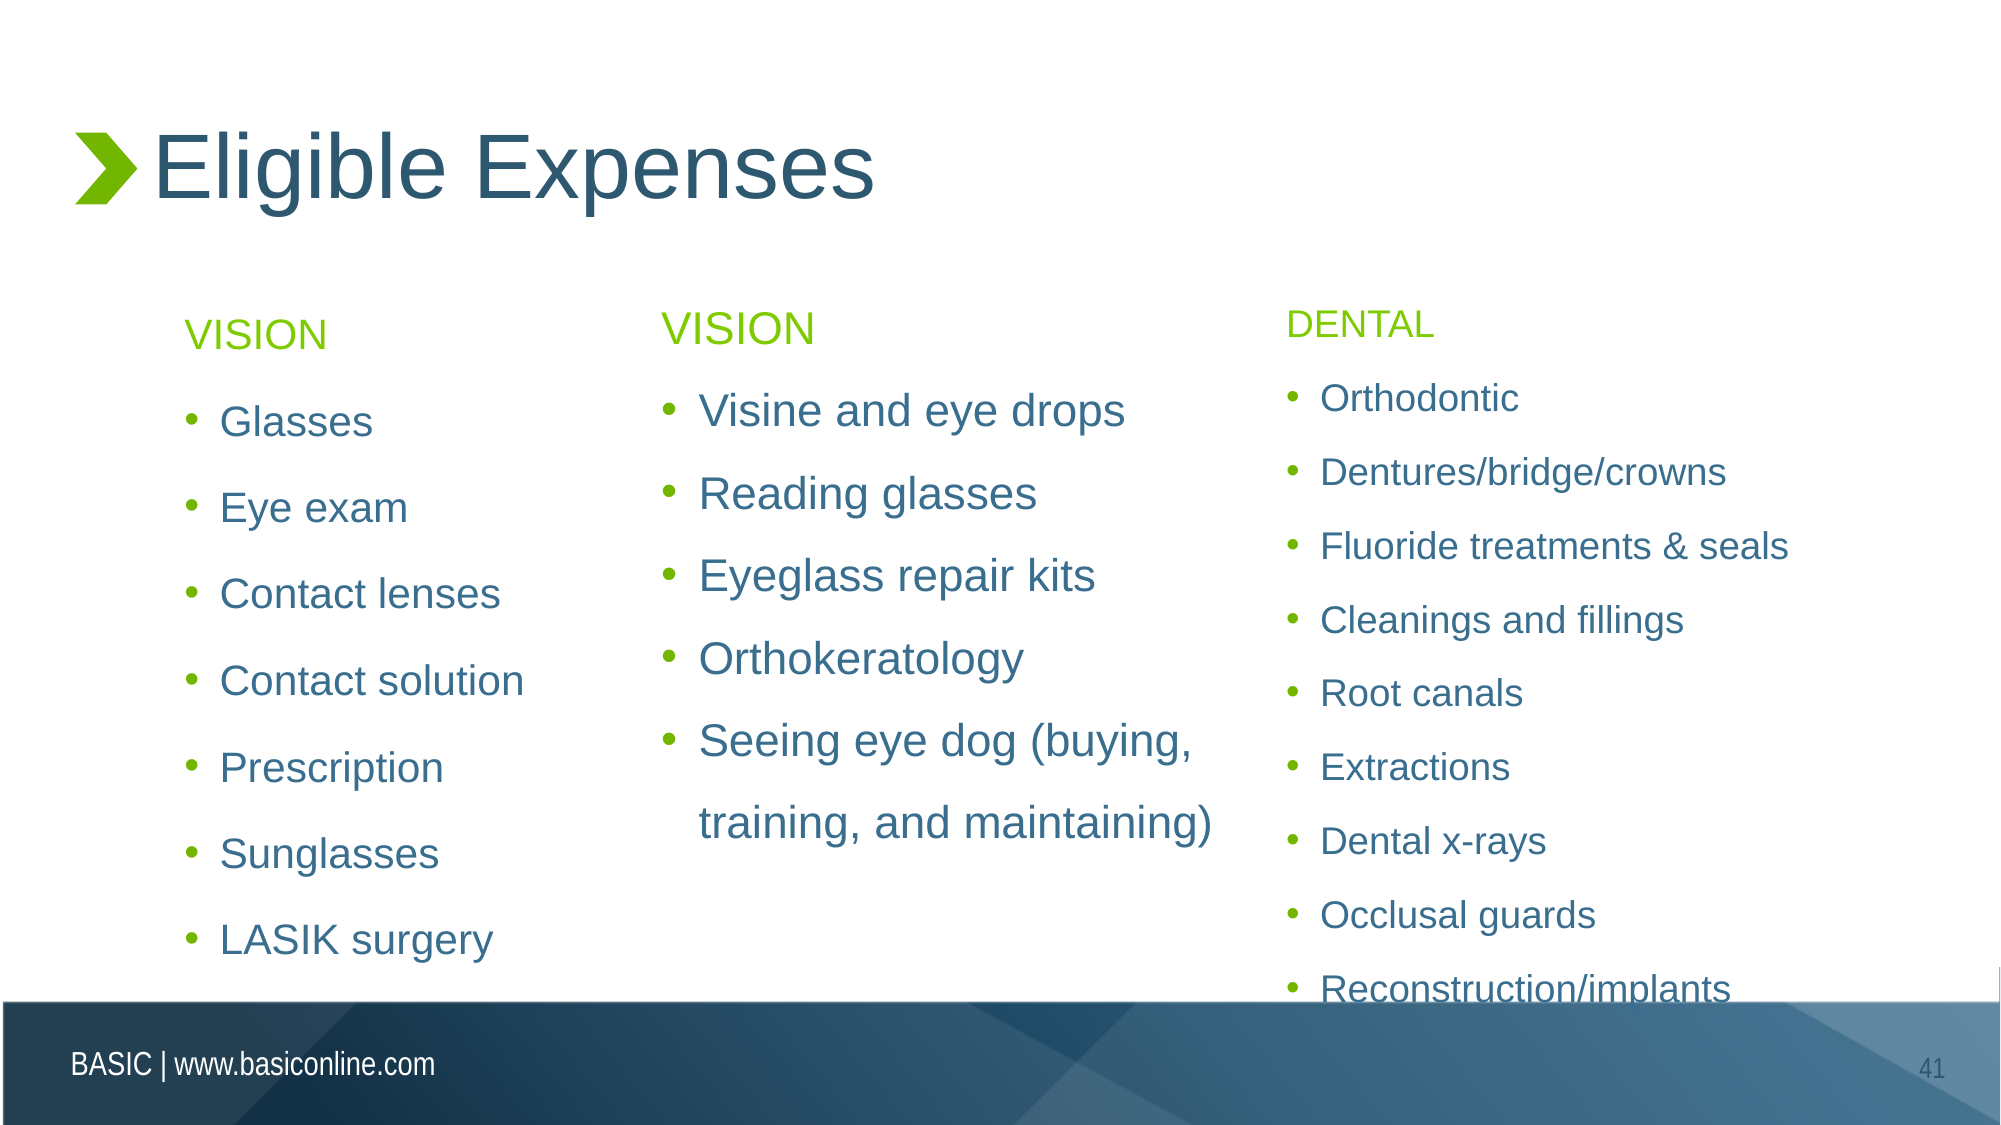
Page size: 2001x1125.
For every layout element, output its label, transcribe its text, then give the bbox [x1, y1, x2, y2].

text_box VISION Visine and eye drops Reading glasses Eyeglass repair kits Orthokeratology Seeing eye dog (buying, training, and maintaining) [646, 263, 1294, 978]
list VISION Glasses Eye exam Contact lenses Contact solution Prescription Sunglasses LASIK surgery [169, 263, 646, 978]
picture [0, 967, 2001, 1125]
title Eligible Expenses [137, 59, 1863, 278]
list DENTAL Orthodontic Dentures/bridge/crowns Fluoride treatments & seals Cleanings and fillings Root canals Extractions Dental x-rays Occlusal guards Reconstruction/implants [1271, 263, 1848, 1029]
